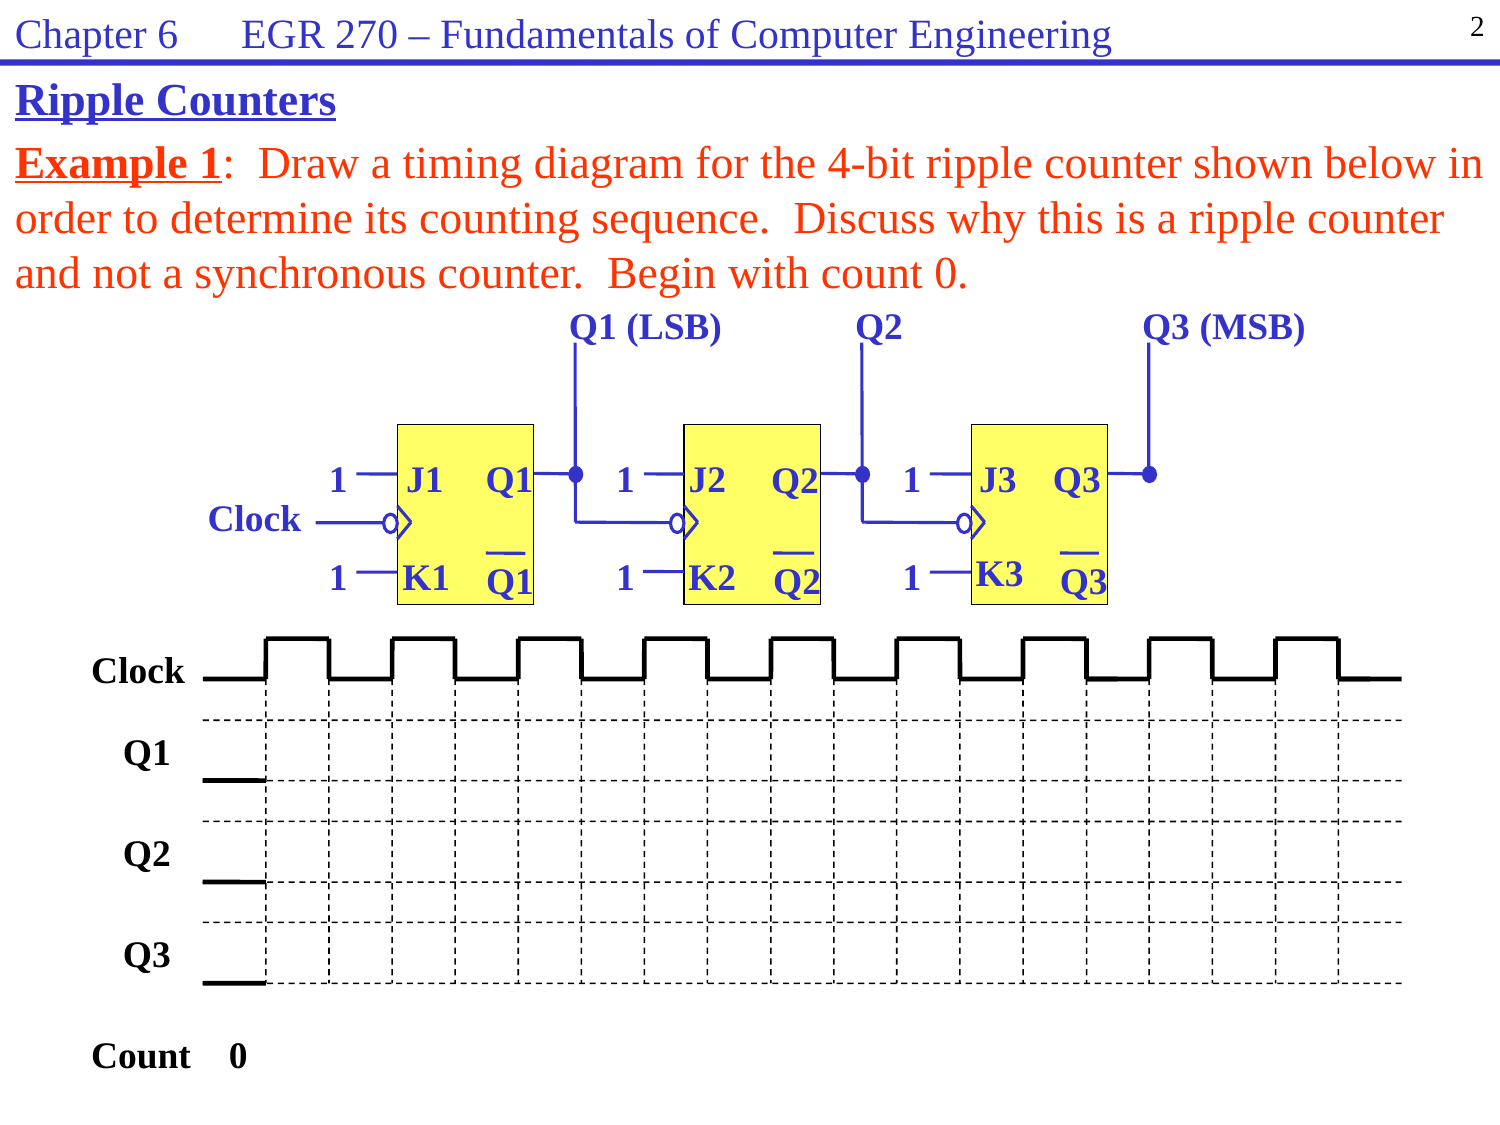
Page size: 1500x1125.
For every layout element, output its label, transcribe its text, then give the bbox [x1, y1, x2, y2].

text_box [206, 299, 1307, 605]
text_box Chapter 6 EGR 270 – Fundamentals of Computer Engineering [0, 0, 1388, 63]
text_box Example 1: Draw a timing diagram for the 4-bit ripple counter shown below in order to determine its counting sequence. Discuss why this is a ripple counter and not a synchronous counter. Begin with count 0. [0, 125, 1500, 325]
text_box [76, 638, 1402, 1085]
text_box Ripple Counters [0, 63, 1300, 125]
text_box 2 [1400, 0, 1500, 62]
